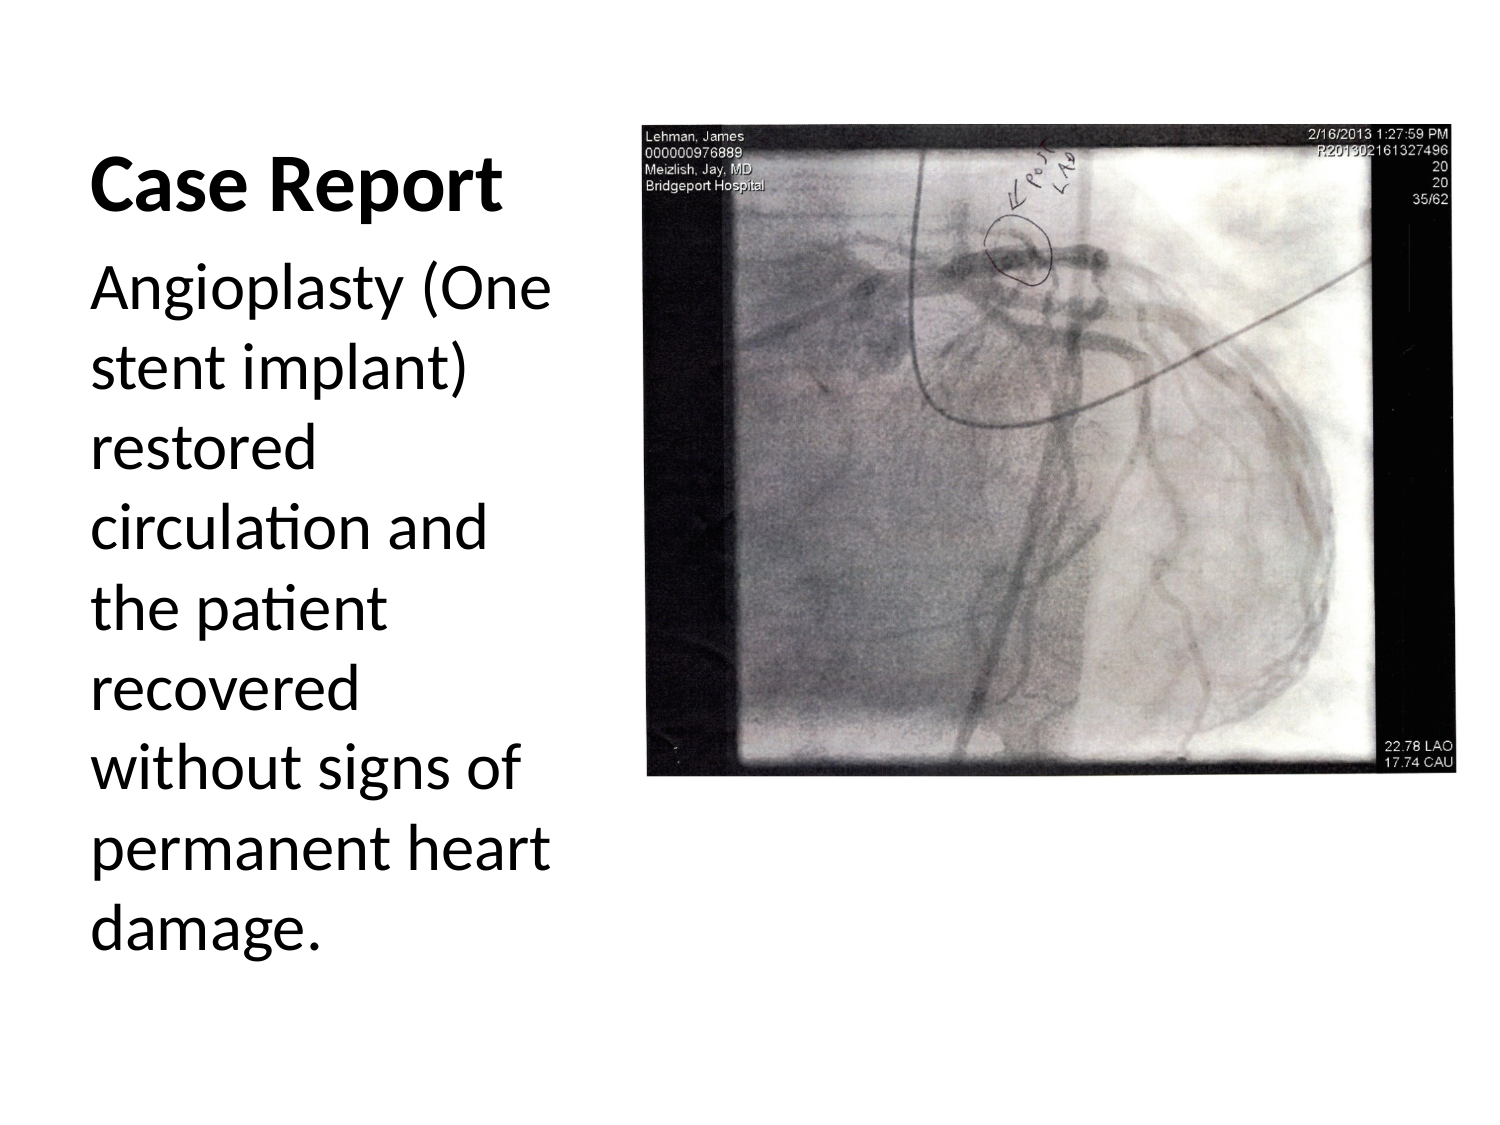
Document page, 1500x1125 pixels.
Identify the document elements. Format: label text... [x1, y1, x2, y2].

list Angioplasty (One stent implant) restored circulation and the patient recovered without signs of permanent heart damage. [75, 235, 569, 1005]
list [634, 44, 1476, 1125]
title Case Report [75, 44, 569, 235]
